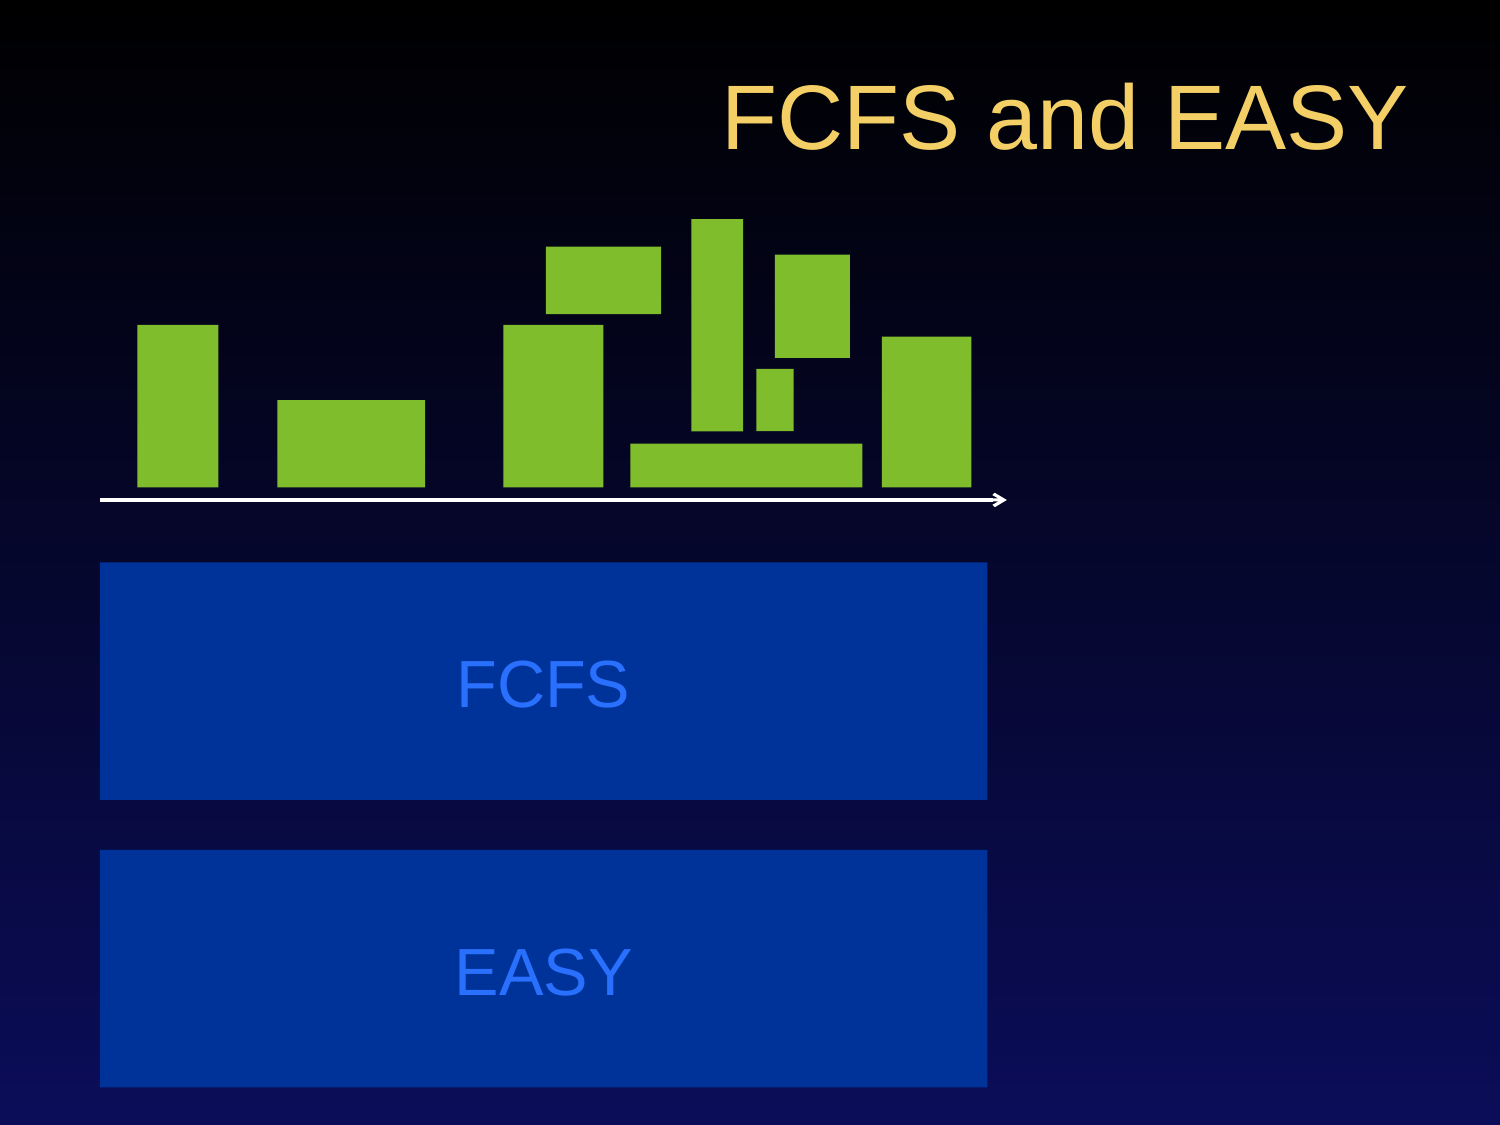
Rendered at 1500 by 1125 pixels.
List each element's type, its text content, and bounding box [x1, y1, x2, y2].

text_box [501, 323, 605, 489]
text_box [754, 367, 796, 433]
text_box [880, 335, 973, 490]
text_box EASY [98, 848, 989, 1089]
text_box [275, 398, 427, 489]
text_box [135, 323, 220, 489]
text_box FCFS [98, 560, 989, 802]
text_box [689, 217, 745, 434]
title FCFS and EASY [75, 37, 1425, 188]
text_box [628, 442, 864, 489]
text_box [544, 245, 663, 316]
text_box [773, 252, 852, 360]
